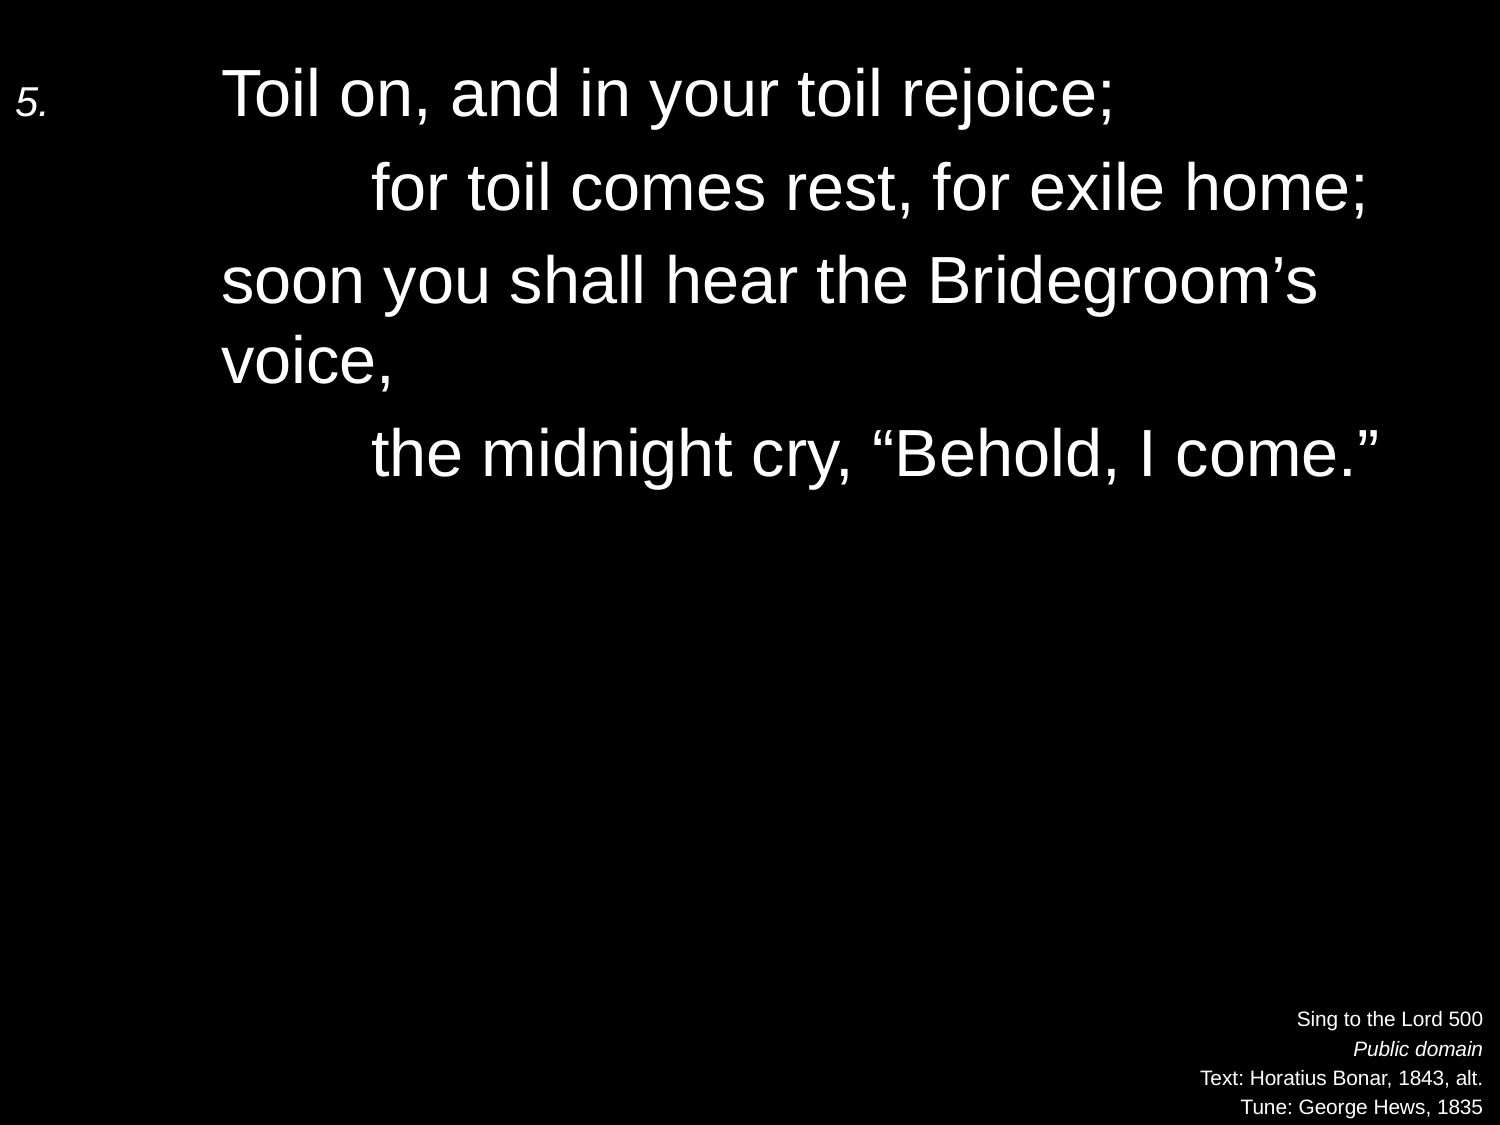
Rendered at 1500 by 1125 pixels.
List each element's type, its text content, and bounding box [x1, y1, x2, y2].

list 5. Toil on, and in your toil rejoice; for toil comes rest, for exile home; soon you shall hear the Bridegroom’s voice, the midnight cry, “Behold, I come.” [0, 42, 1500, 1047]
text_box Sing to the Lord 500 Public domain Text: Horatius Bonar, 1843, alt. Tune: George Hews, 1835 [0, 998, 1498, 1125]
